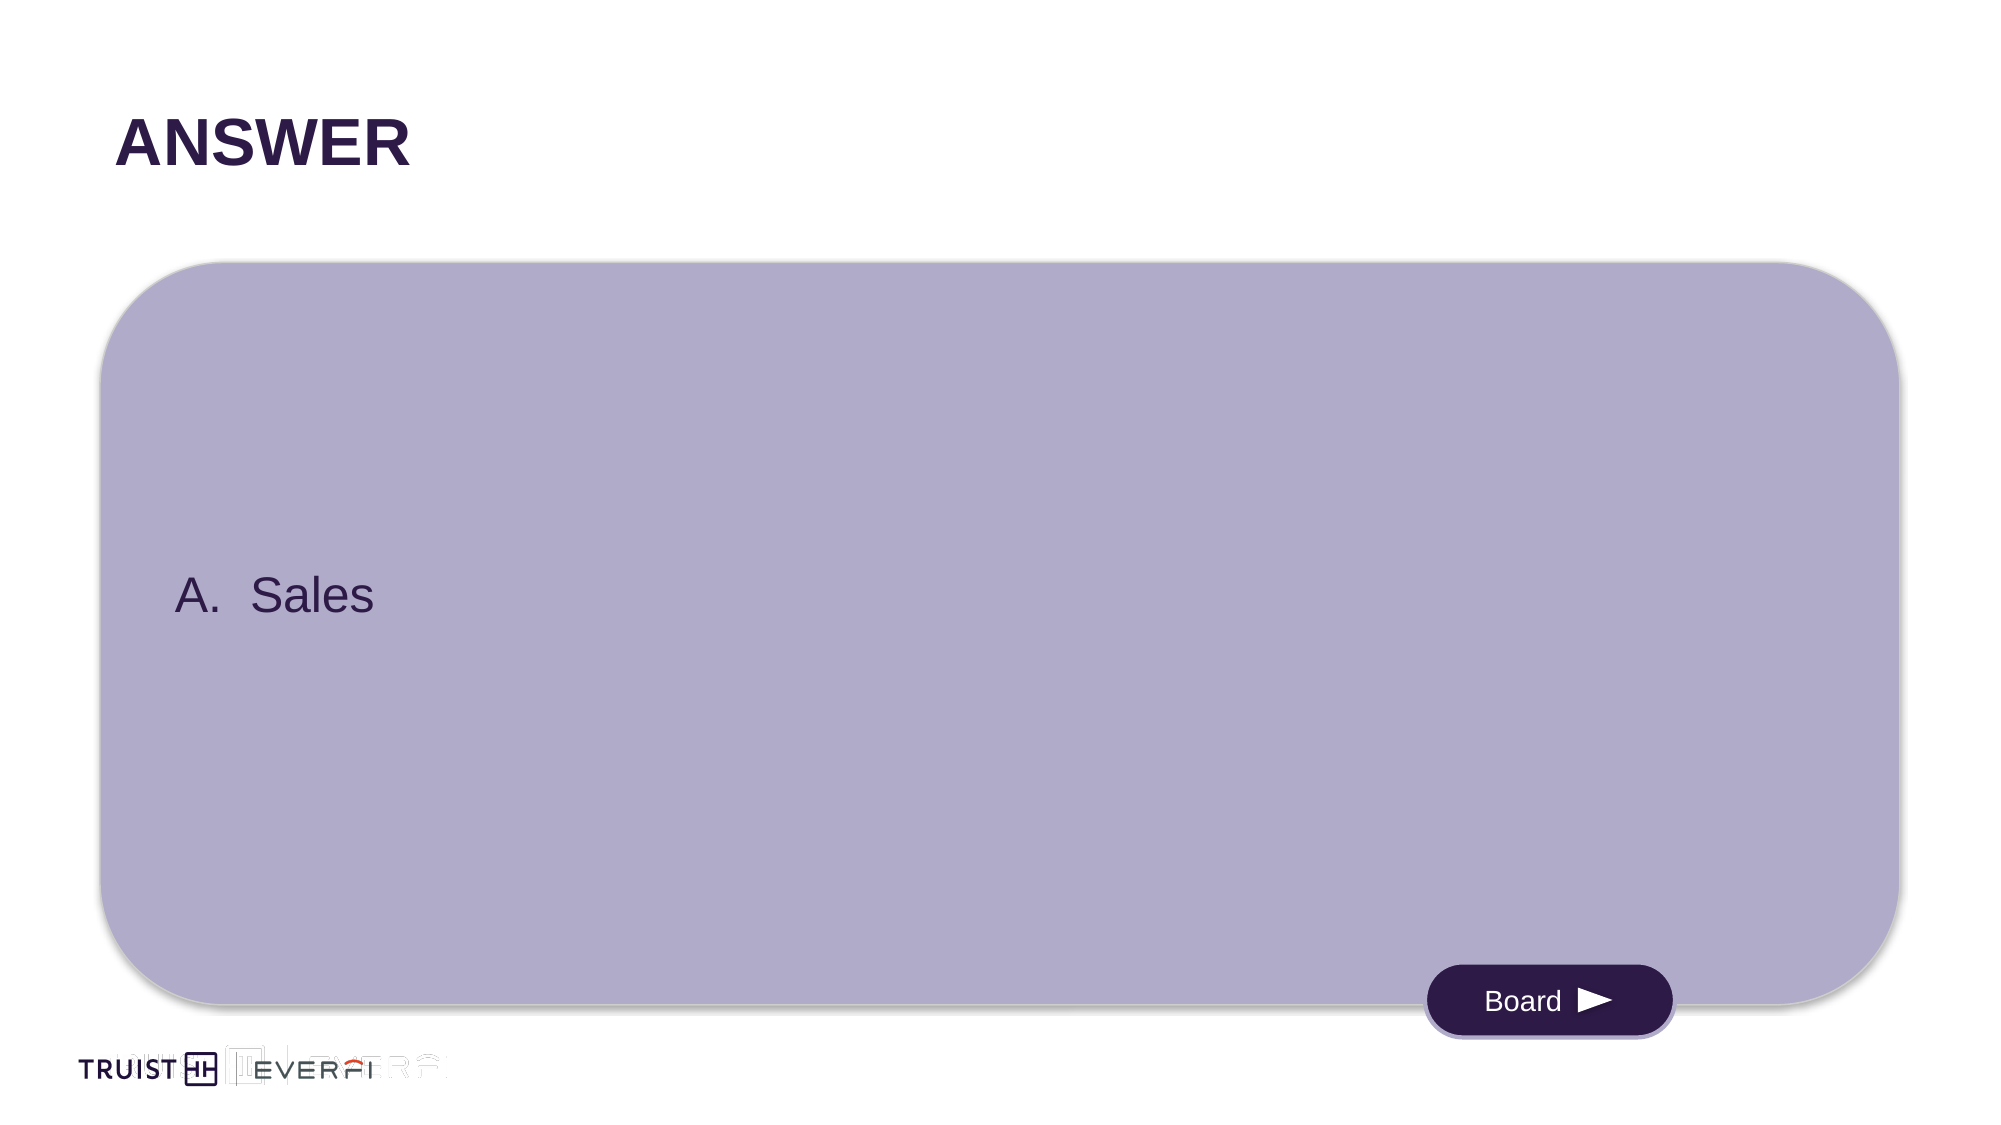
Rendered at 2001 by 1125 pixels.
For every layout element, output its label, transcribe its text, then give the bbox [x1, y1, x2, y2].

list A. Sales [99, 262, 1900, 1013]
picture [75, 1034, 447, 1104]
text_box [1422, 960, 1678, 1040]
title Answer [99, 45, 1900, 233]
